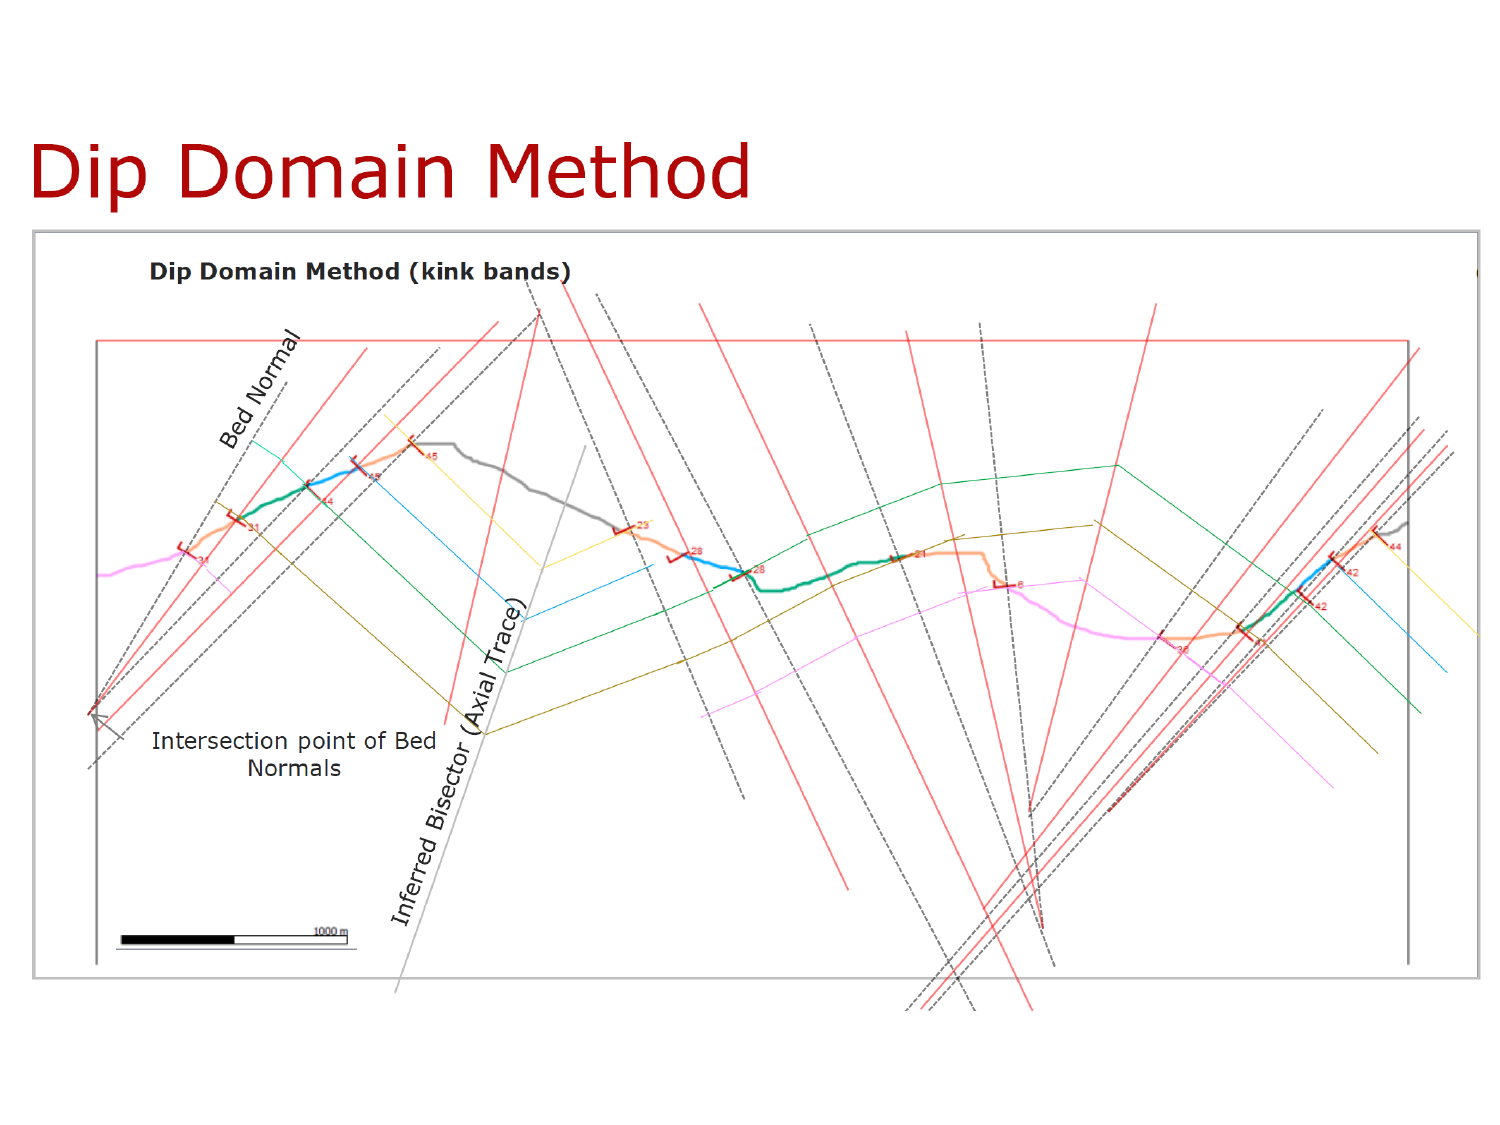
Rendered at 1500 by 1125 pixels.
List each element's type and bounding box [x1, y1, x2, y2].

picture [0, 114, 1500, 1011]
